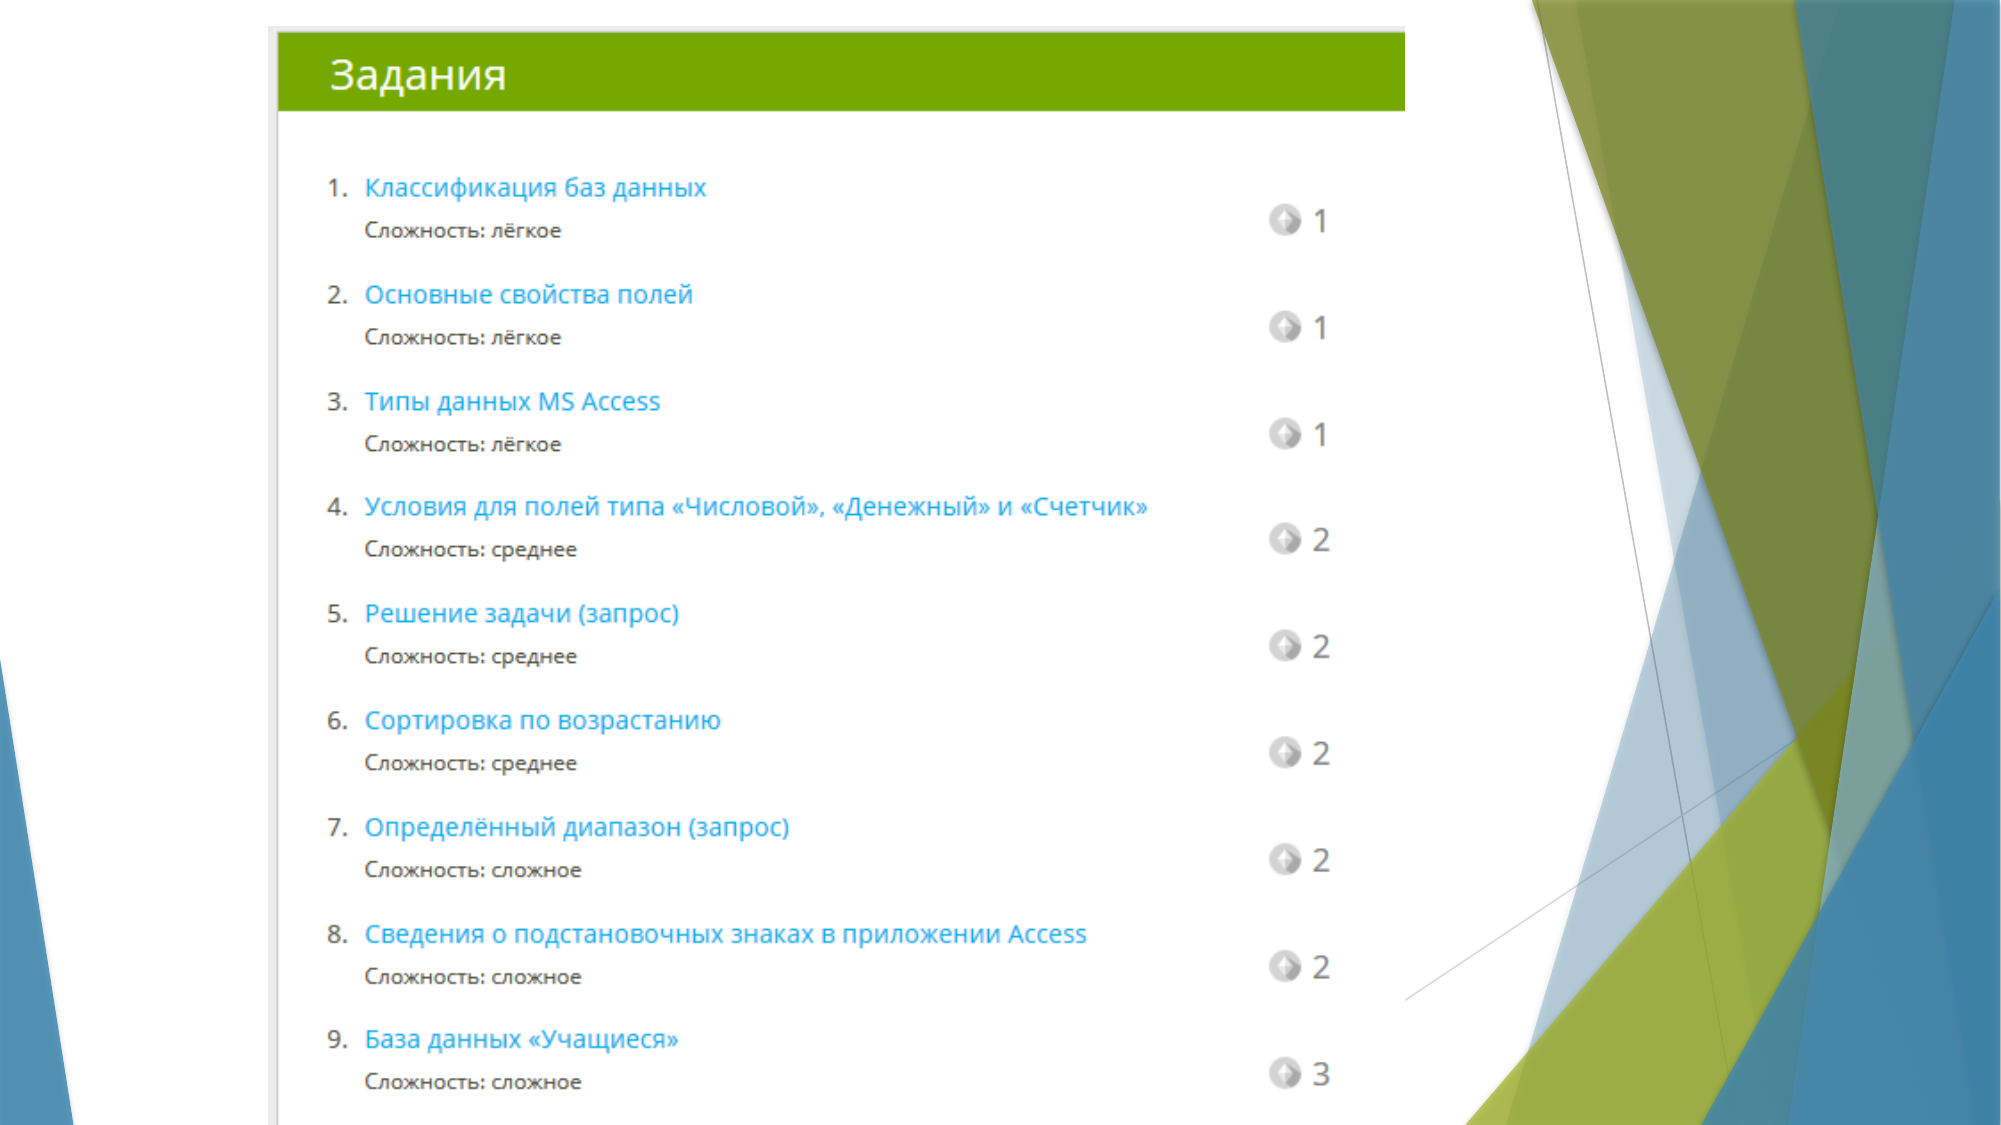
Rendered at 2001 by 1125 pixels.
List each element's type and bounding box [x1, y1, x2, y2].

picture [267, 25, 1405, 1125]
